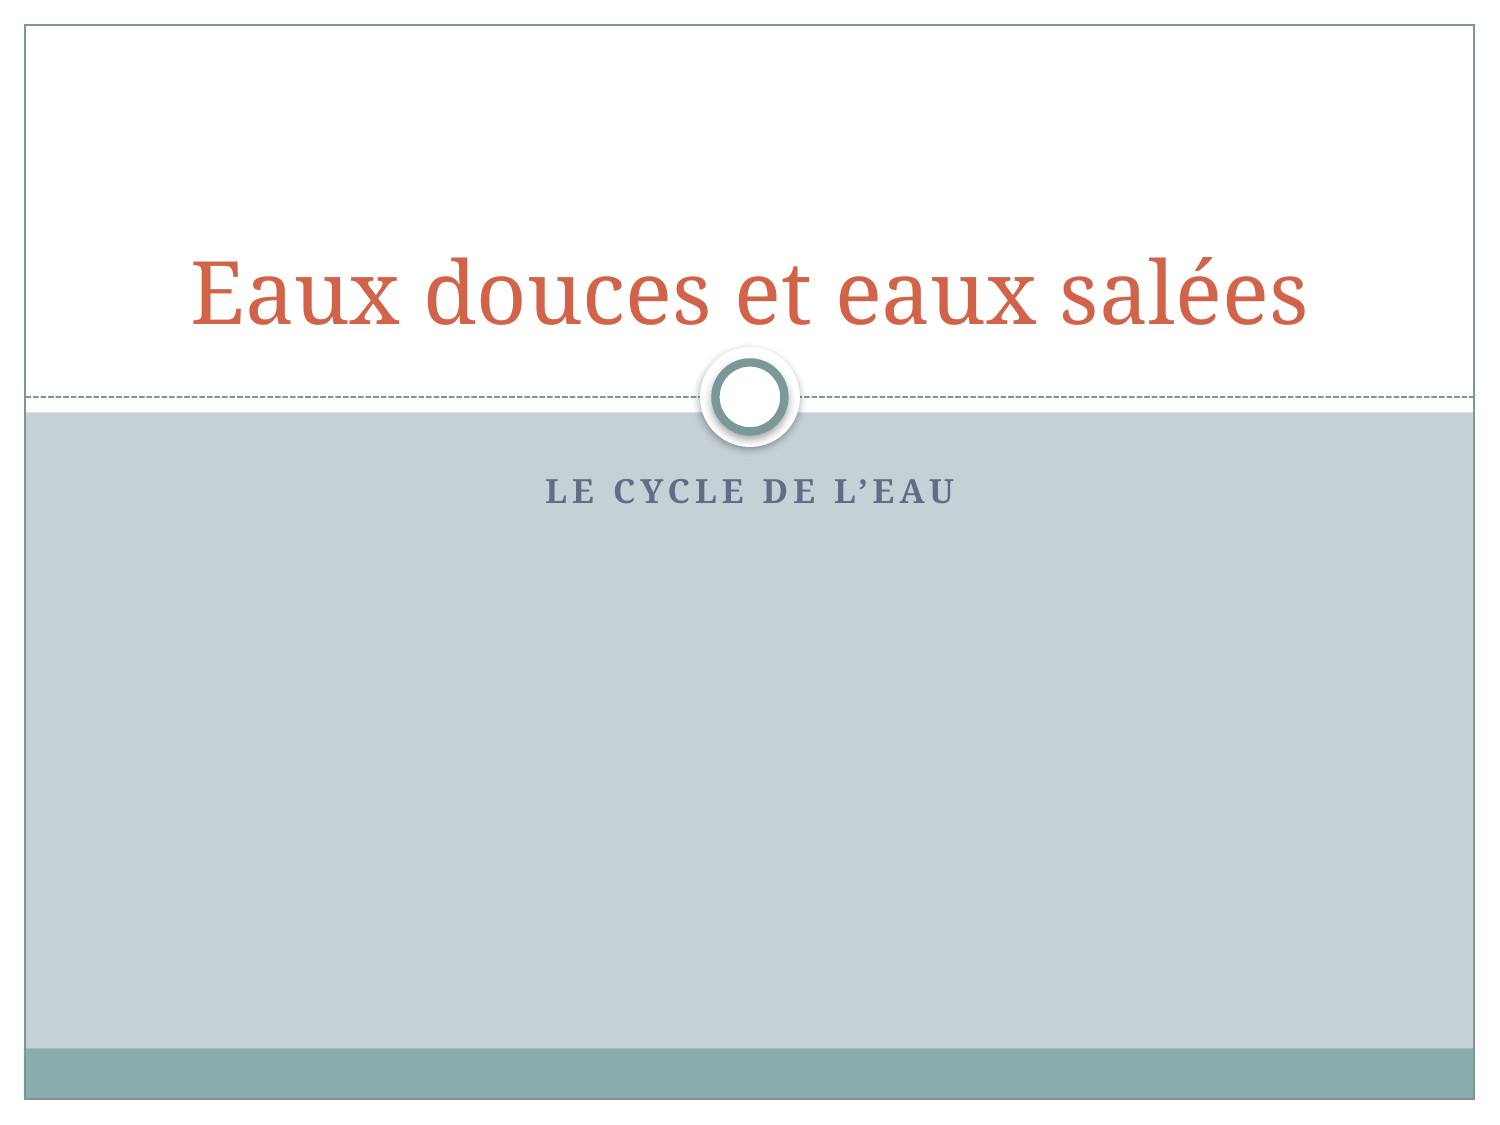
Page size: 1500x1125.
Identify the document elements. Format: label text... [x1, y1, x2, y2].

subtitle Le cycle de l’eau [225, 462, 1275, 750]
title Eaux douces et eaux salées [112, 62, 1388, 350]
